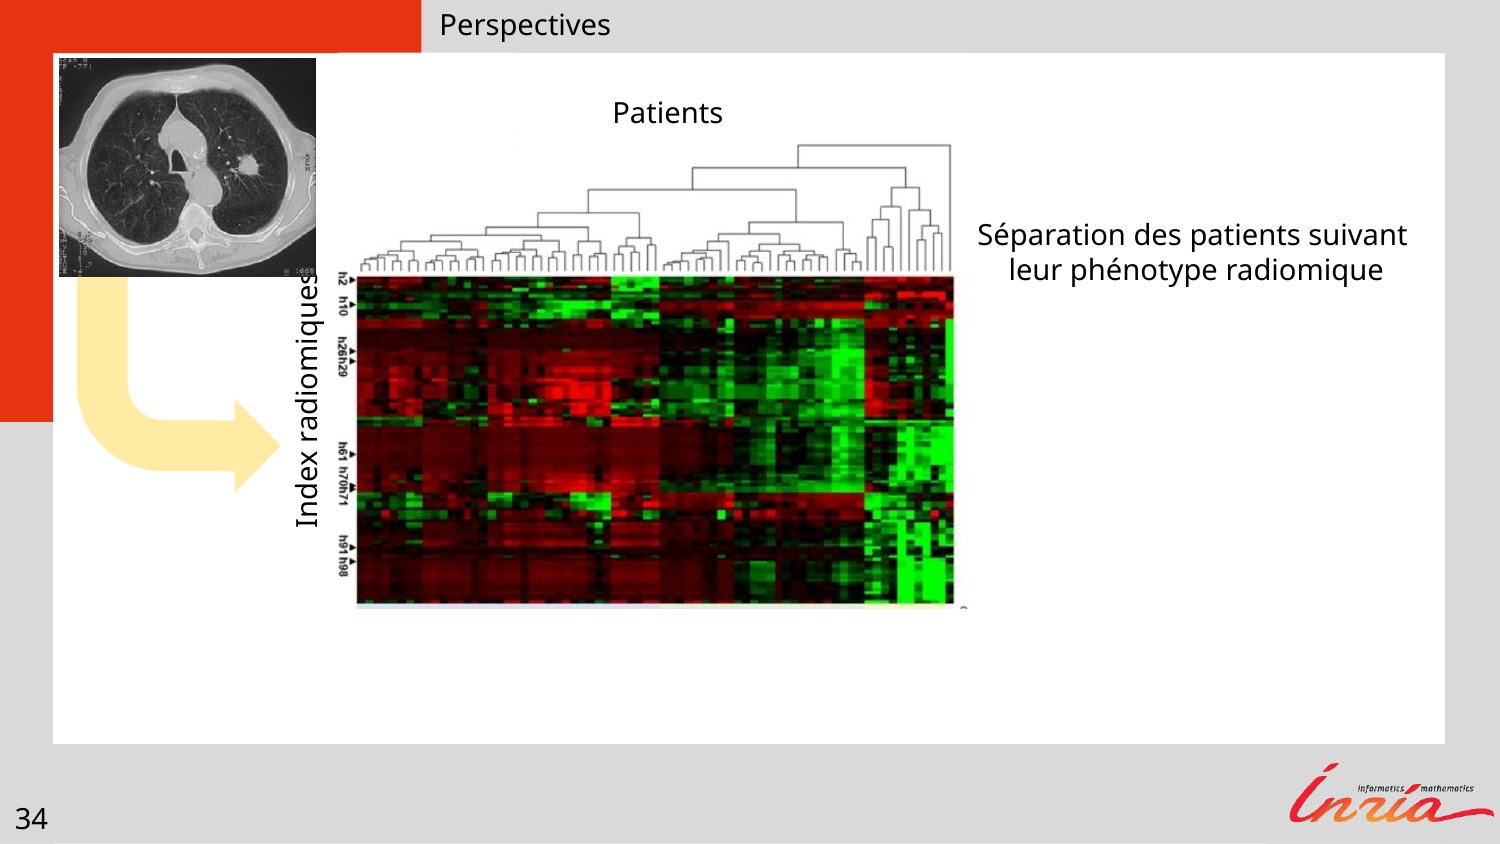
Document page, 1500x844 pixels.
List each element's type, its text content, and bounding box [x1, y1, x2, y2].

text_box 34 [0, 793, 101, 843]
text_box Index radiomiques [280, 133, 331, 666]
text_box [74, 285, 283, 495]
picture [1286, 760, 1497, 827]
text_box Séparation des patients suivant leur phénotype radiomique [974, 209, 1463, 399]
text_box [336, 52, 969, 609]
title Perspectives [421, 0, 1447, 53]
text_box [1268, 751, 1500, 844]
picture [58, 57, 317, 277]
